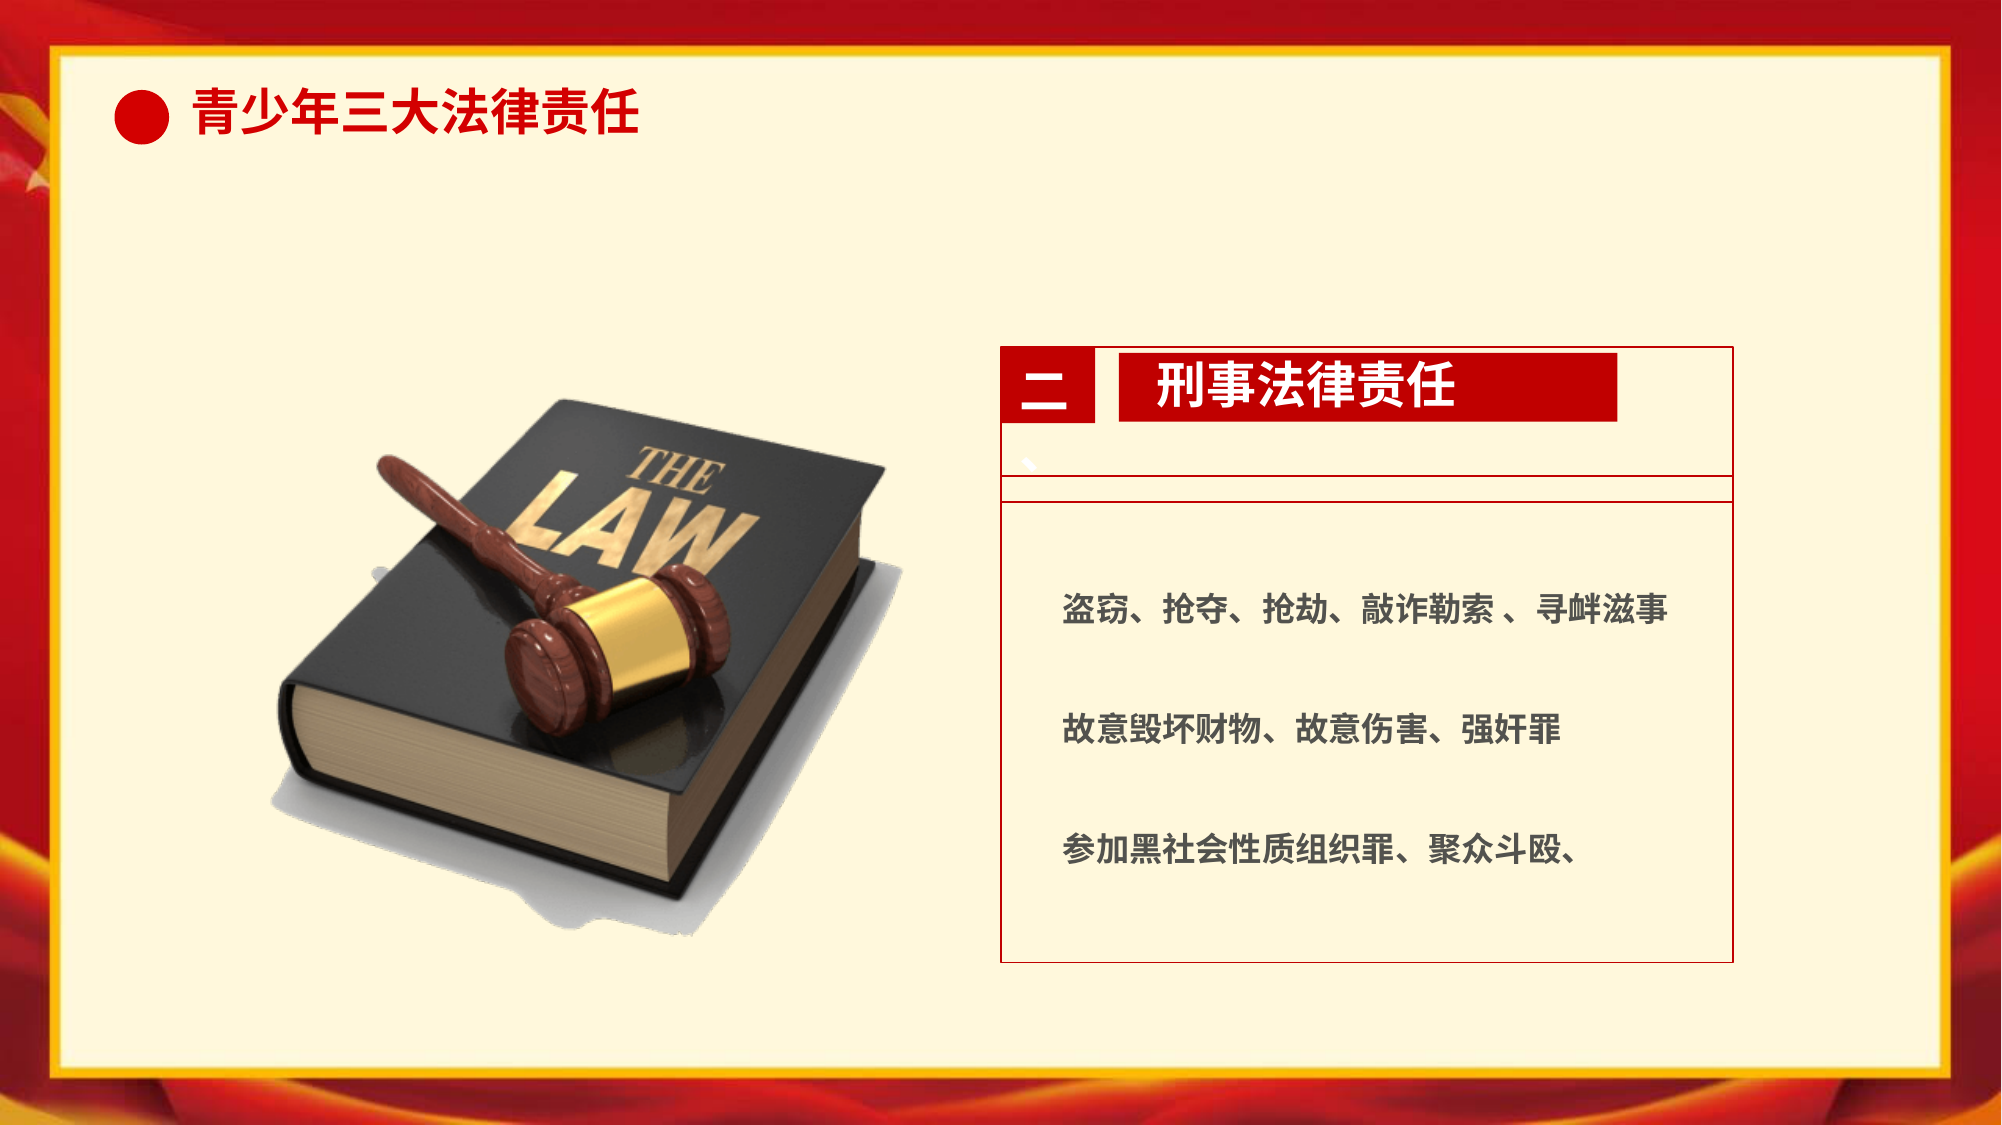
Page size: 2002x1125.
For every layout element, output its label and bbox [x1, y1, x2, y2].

picture [0, 0, 2002, 1125]
text_box [1000, 346, 1734, 963]
